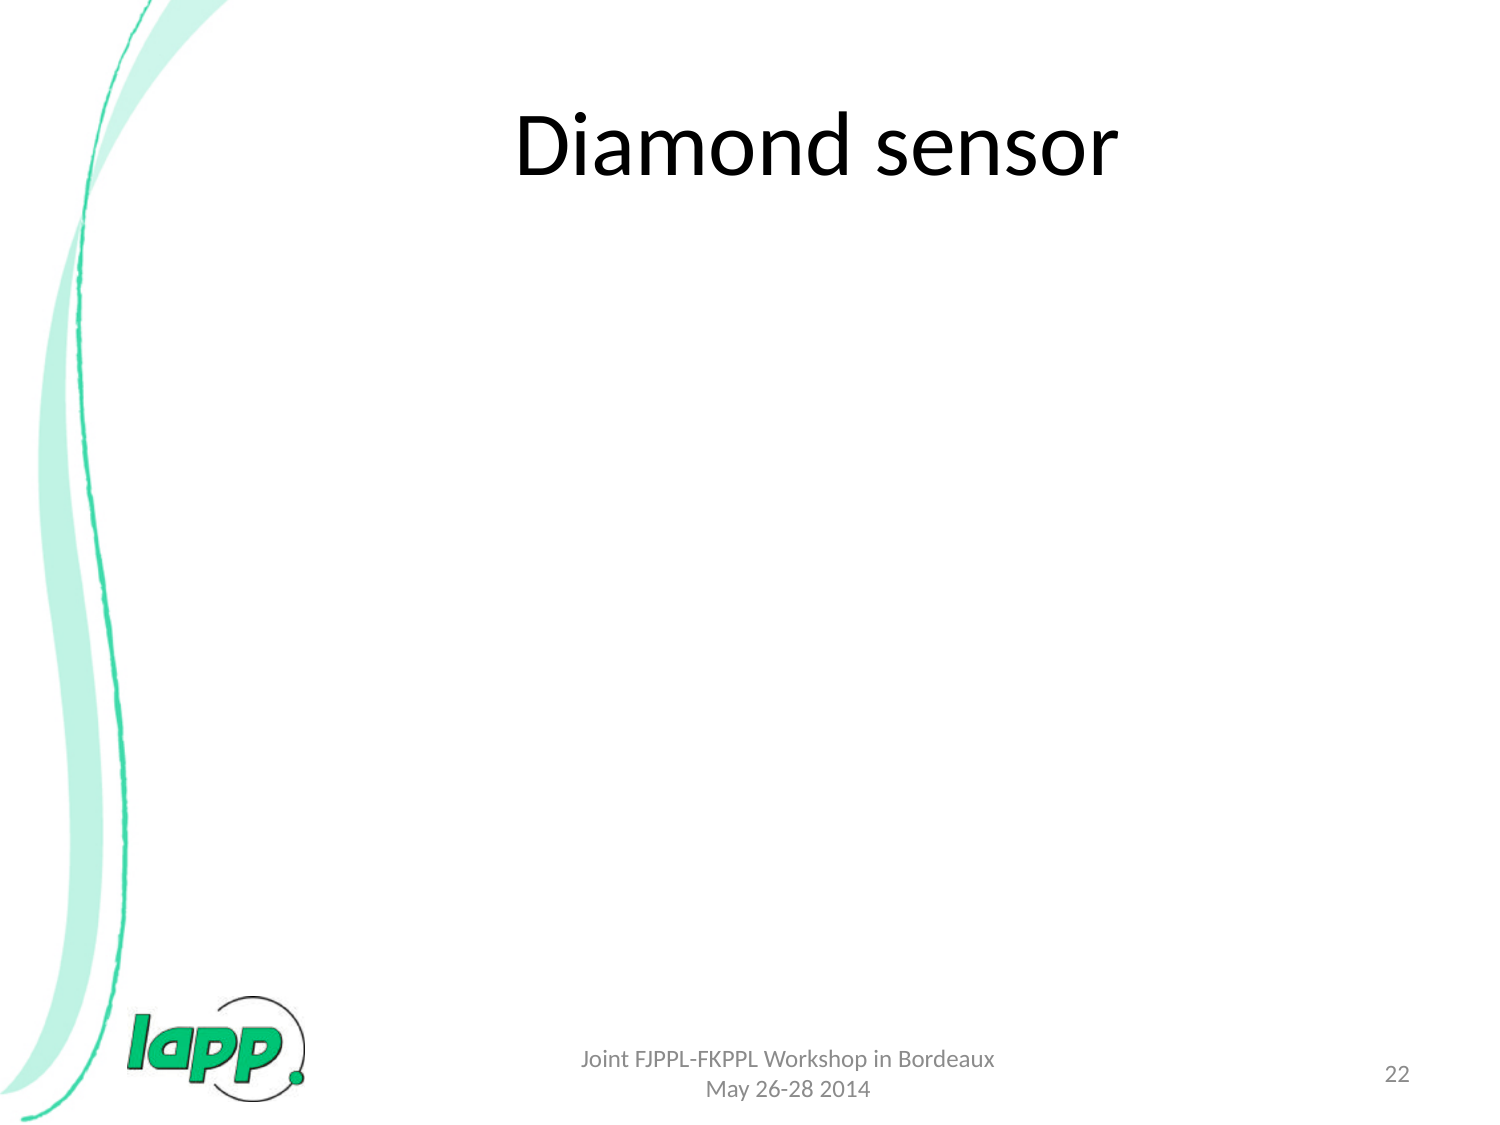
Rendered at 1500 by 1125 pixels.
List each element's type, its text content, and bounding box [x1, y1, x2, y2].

slide_number 22 [1074, 1042, 1425, 1103]
title Diamond sensor [210, 44, 1426, 233]
picture [0, 0, 311, 1125]
footer Joint FJPPL-FKPPL Workshop in Bordeaux May 26-28 2014 [550, 1042, 1026, 1103]
